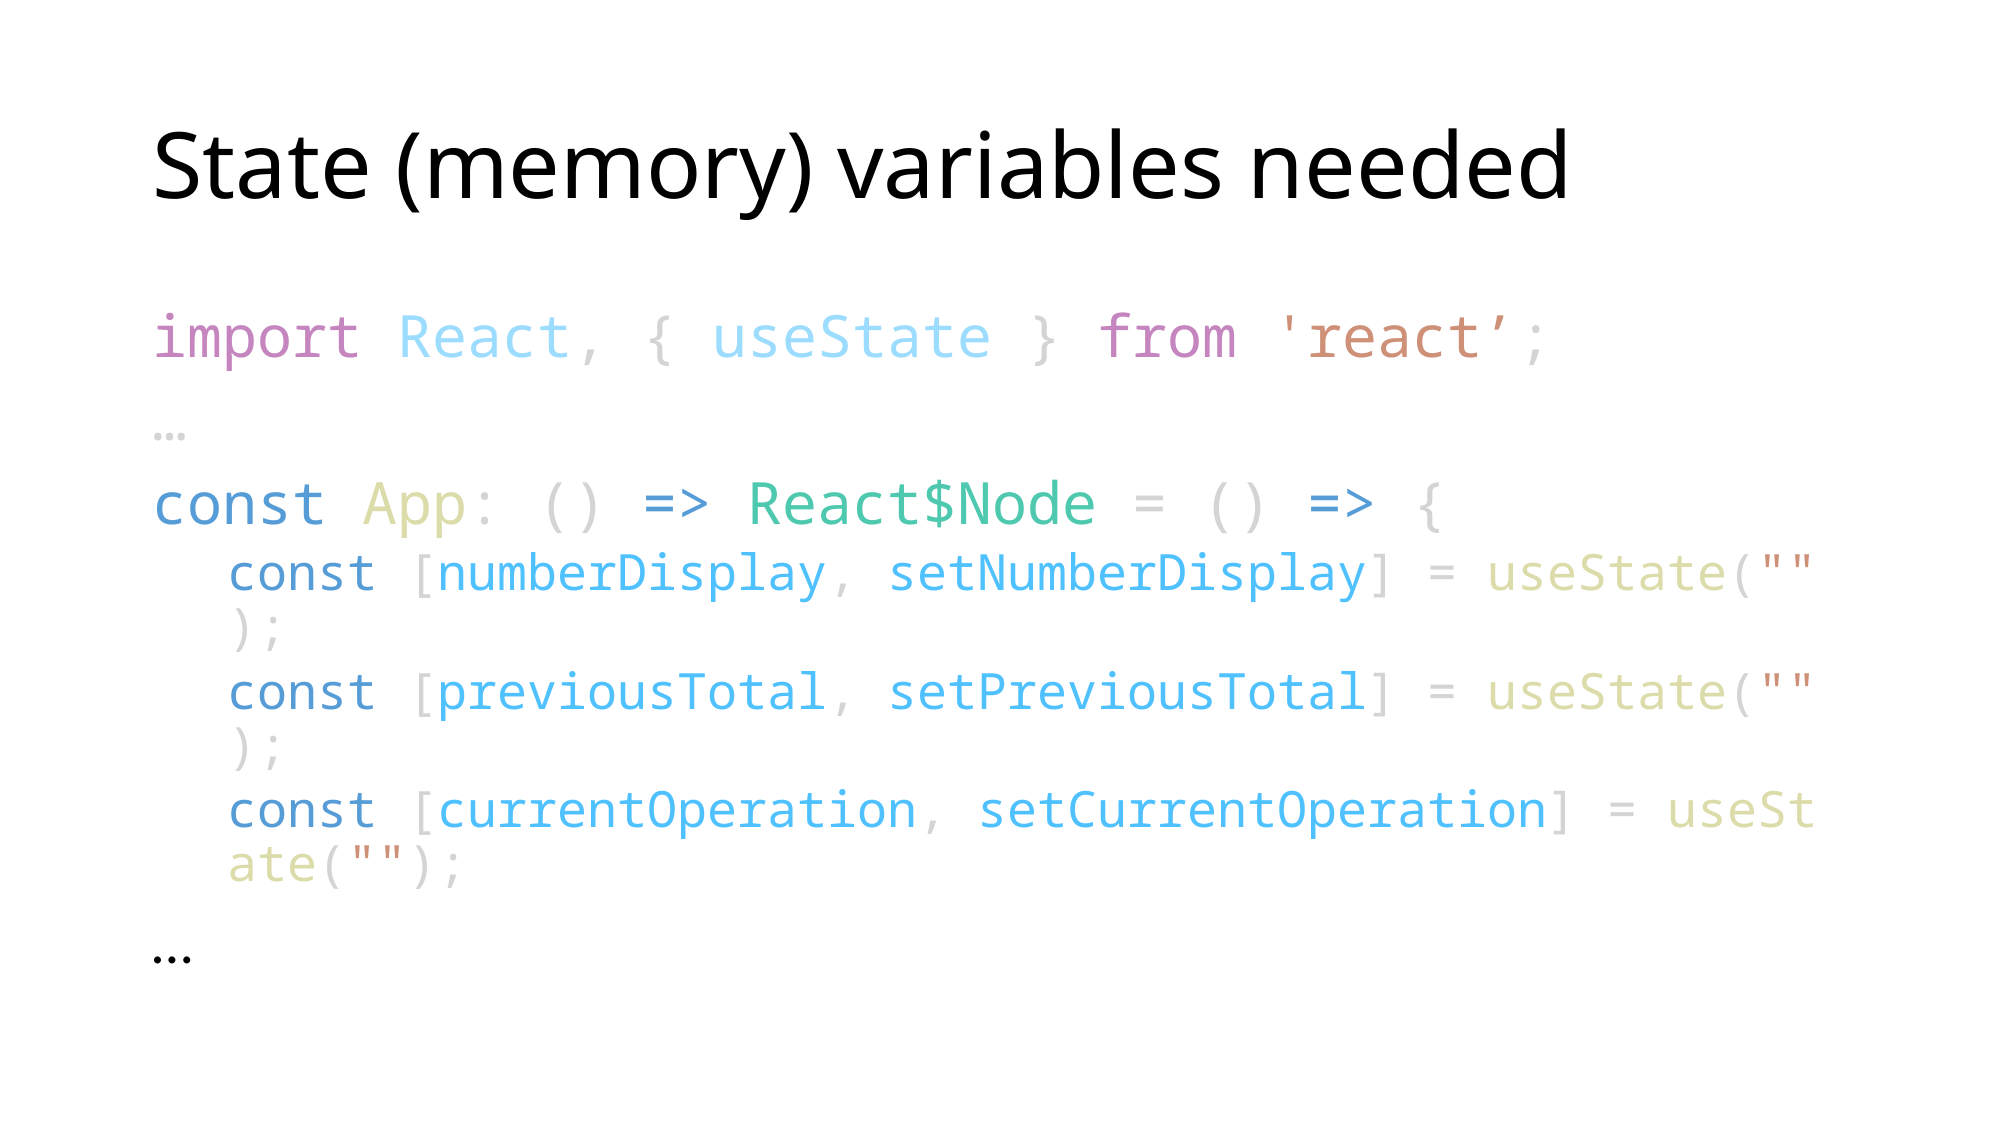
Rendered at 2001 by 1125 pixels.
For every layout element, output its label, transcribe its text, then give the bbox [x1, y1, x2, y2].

list import React, { useState } from 'react’; … const App: () => React$Node = () => { const [numberDisplay, setNumberDisplay] = useState(""); const [previousTotal, setPreviousTotal] = useState(""); const [currentOperation, setCurrentOperation] = useState(""); … [137, 299, 1863, 1014]
title State (memory) variables needed [137, 59, 1863, 278]
